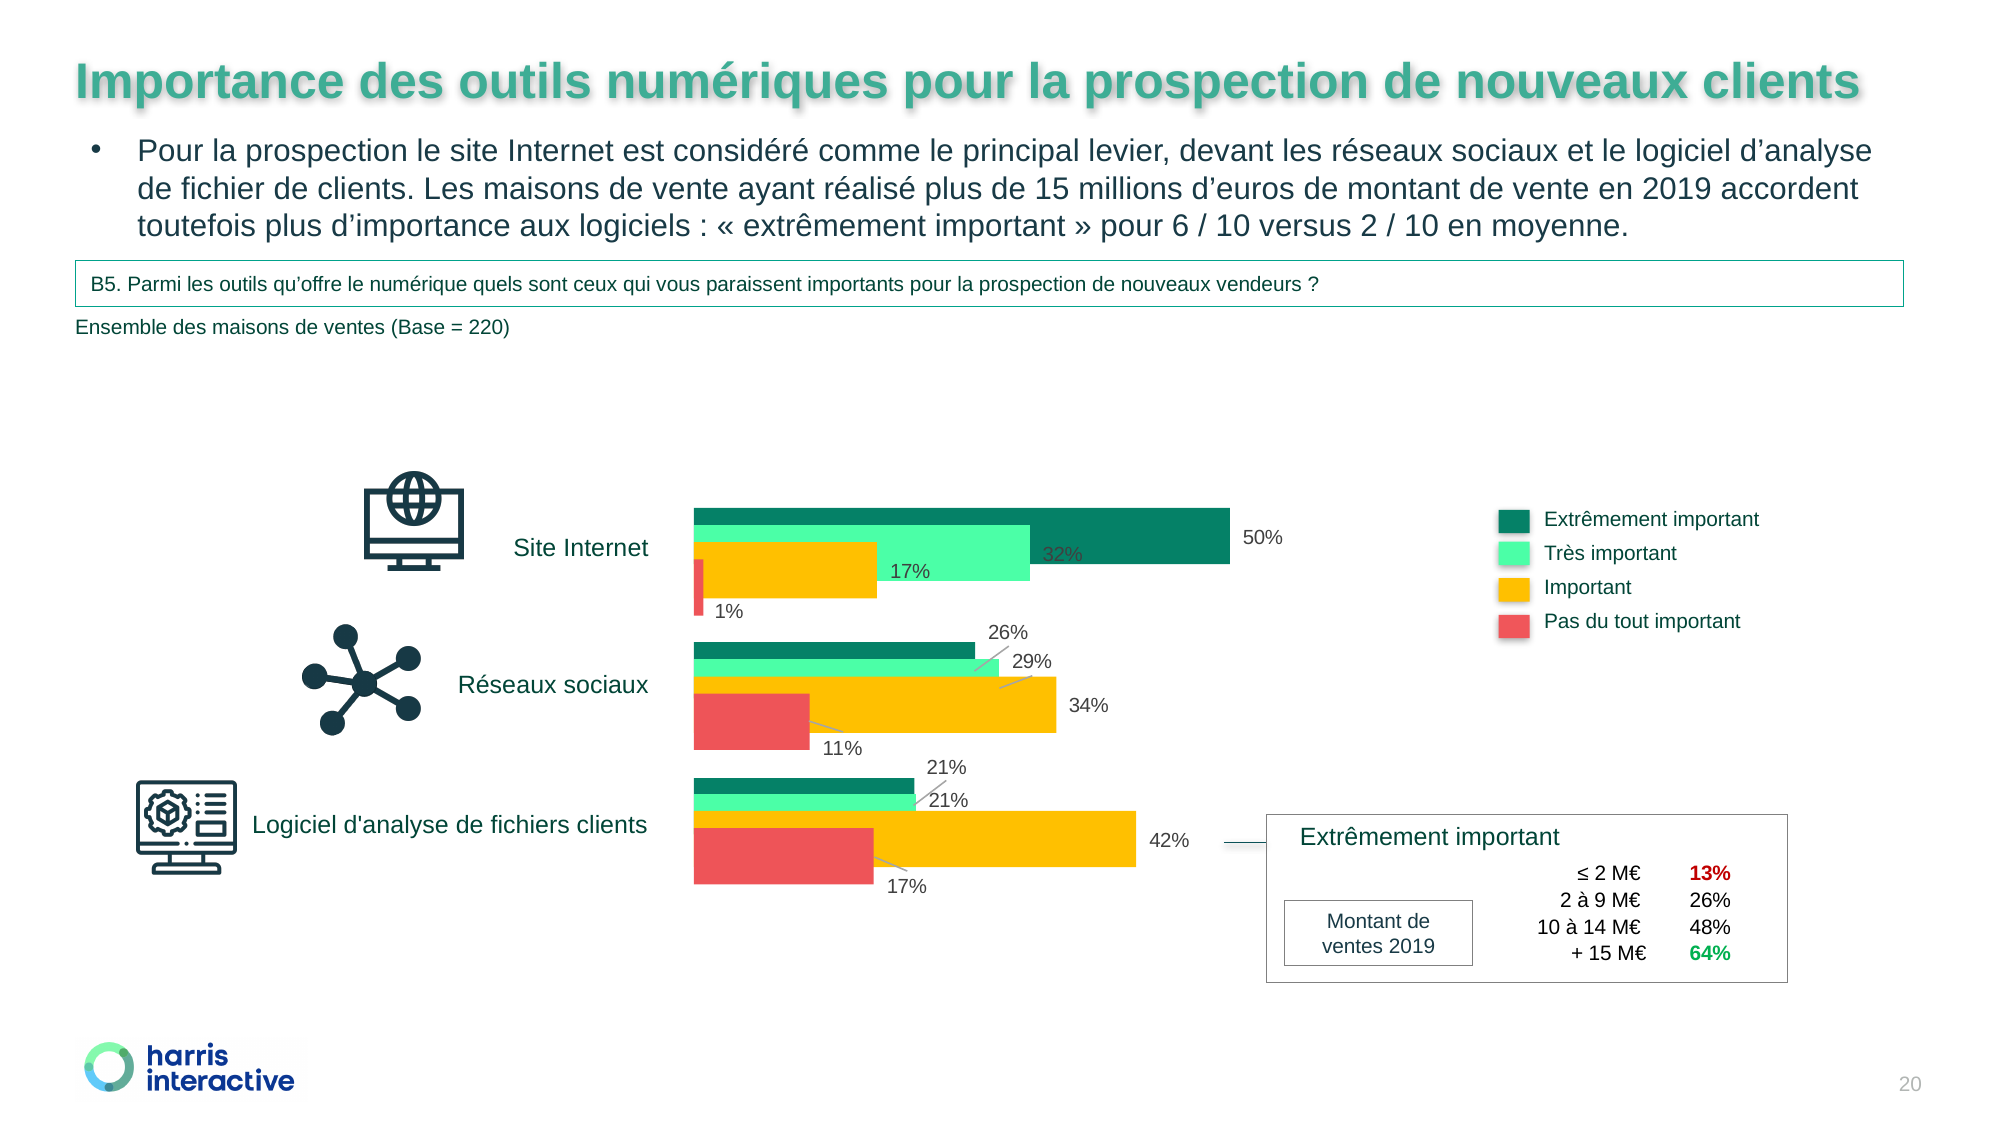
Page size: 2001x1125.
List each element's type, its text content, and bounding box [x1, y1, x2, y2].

text_box Ensemble des maisons de ventes (Base = 220) [60, 306, 1444, 346]
text_box [1498, 541, 1530, 566]
table_cell Pas du tout important [1544, 605, 1832, 637]
picture [319, 730, 346, 739]
text_box Montant de ventes 2019 [1284, 900, 1473, 966]
picture [135, 776, 237, 878]
text_box Logiciel d'analyse de fichiers clients [241, 800, 649, 846]
table_header Extrêmement important [1544, 503, 1832, 535]
text_box Réseaux sociaux [442, 661, 649, 707]
table_cell Important [1544, 571, 1832, 603]
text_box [306, 632, 424, 730]
table_cell Très important [1544, 537, 1832, 569]
slide_number 20 [1833, 1059, 1922, 1096]
picture [296, 664, 306, 696]
text_box B5. Parmi les outils qu’offre le numérique quels sont ceux qui vous paraissent importants pour la prospection de nouveaux vendeurs ? [75, 260, 1904, 307]
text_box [654, 471, 1404, 921]
text_box [1498, 509, 1530, 534]
picture [331, 618, 358, 632]
text_box Site Internet [498, 524, 649, 570]
text_box [1498, 577, 1530, 602]
text_box Extrêmement important [1407, 812, 1576, 858]
text_box Pour la prospection le site Internet est considéré comme le principal levier, devant les réseaux sociaux et le logiciel d’analyse de fichier de clients. Les maisons de vente ayant réalisé plus de 15 millions d’euros de montant de vente en 2019 accordent toutefois plus d’importance aux logiciels : « extrêmement important » pour 6 / 10 versus 2 / 10 en moyenne. [75, 123, 1904, 251]
picture [75, 1037, 308, 1102]
text_box [1498, 614, 1530, 639]
text_box [1266, 814, 1788, 983]
picture [364, 471, 464, 571]
text_box Importance des outils numériques pour la prospection de nouveaux clients [60, 48, 1910, 108]
